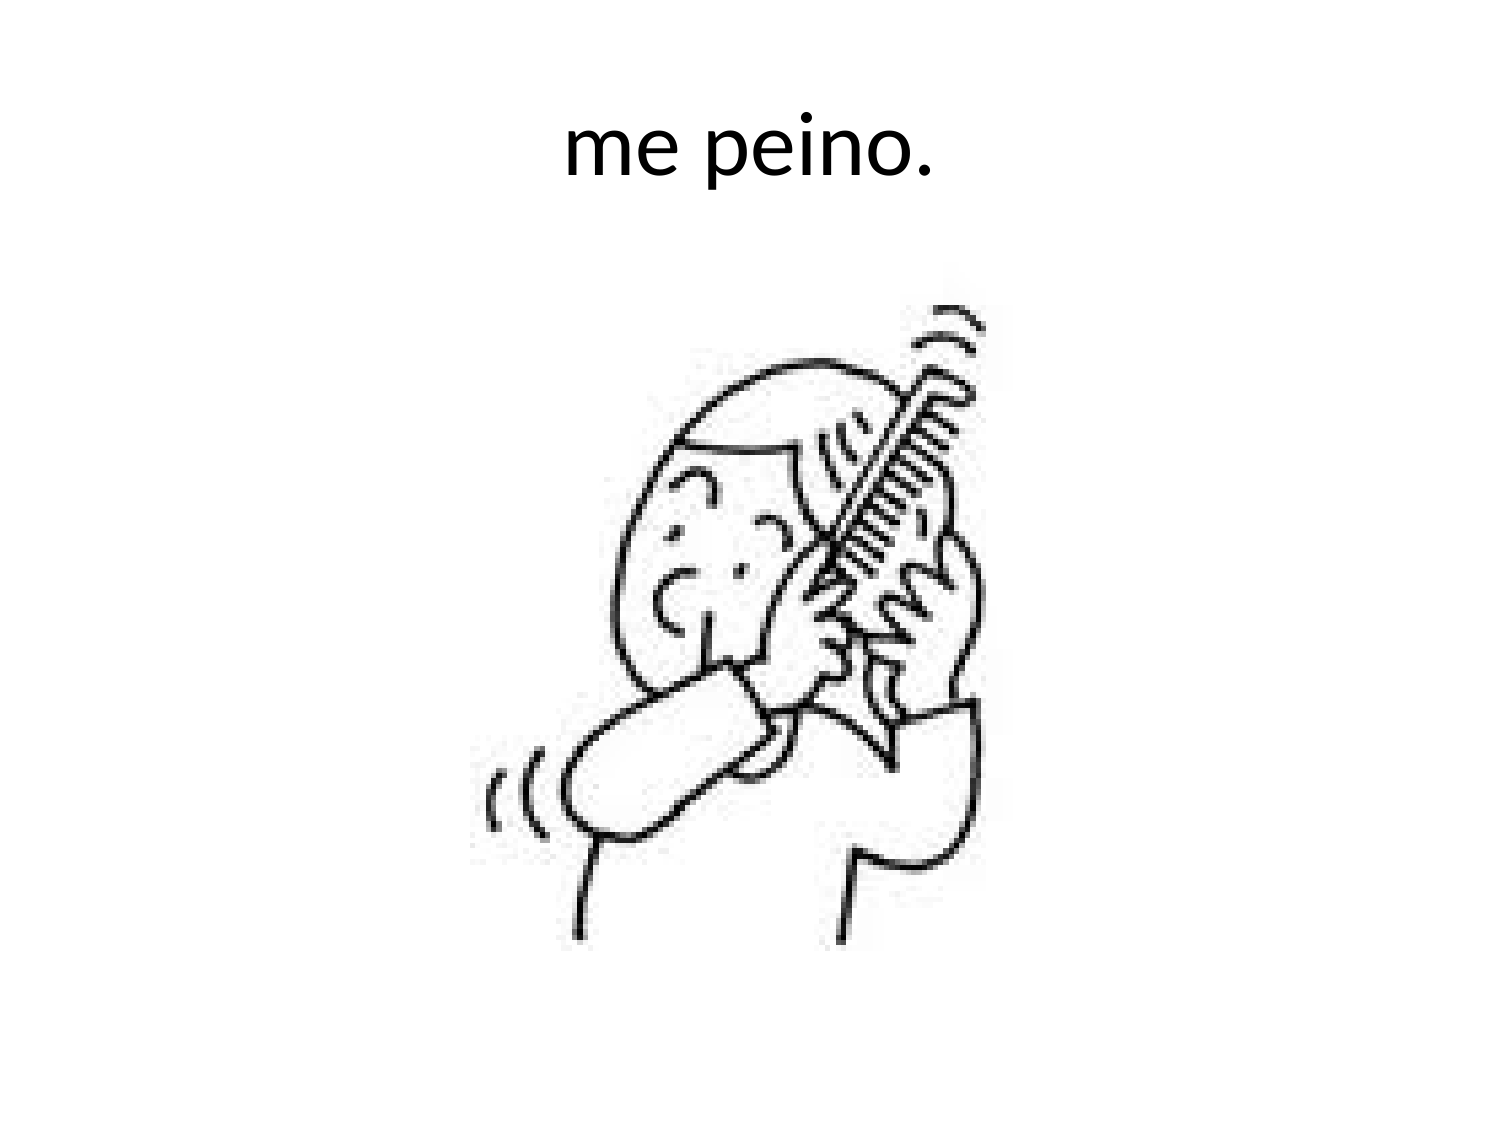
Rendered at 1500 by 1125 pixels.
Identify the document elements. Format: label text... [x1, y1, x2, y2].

title me peino. [75, 45, 1425, 233]
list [74, 262, 1426, 1006]
